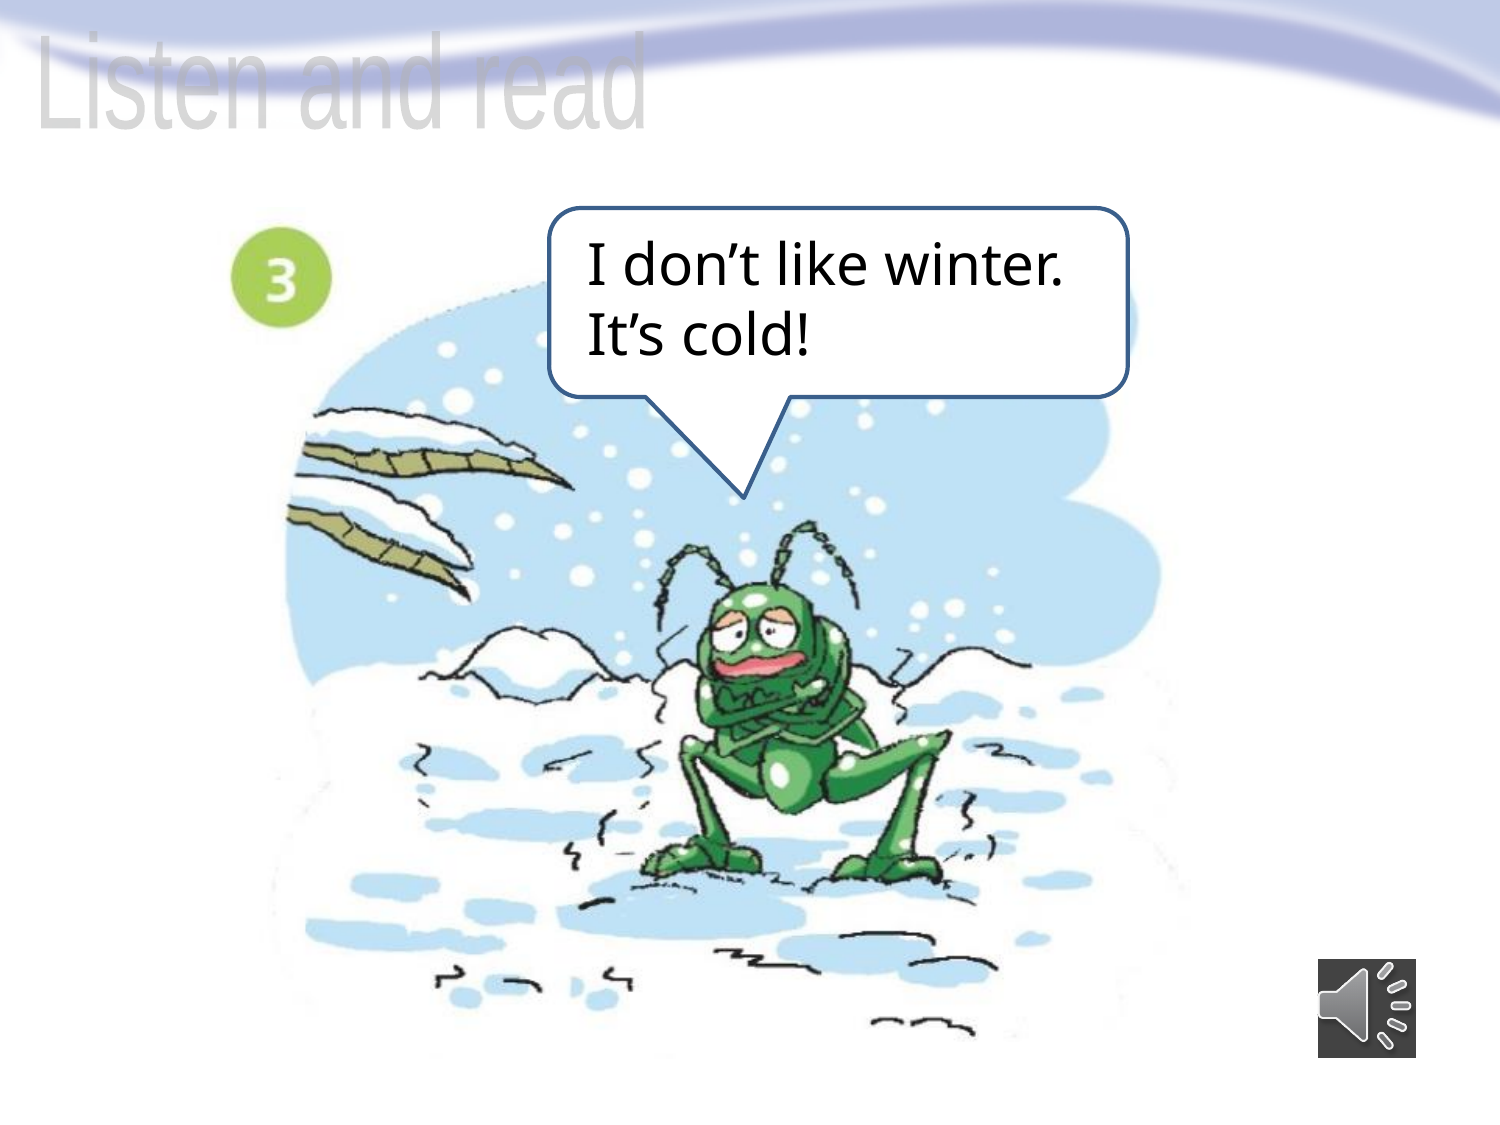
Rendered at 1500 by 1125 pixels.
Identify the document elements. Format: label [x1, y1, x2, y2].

picture [1316, 958, 1418, 1059]
text_box [0, 0, 1500, 130]
picture [206, 207, 1191, 1059]
